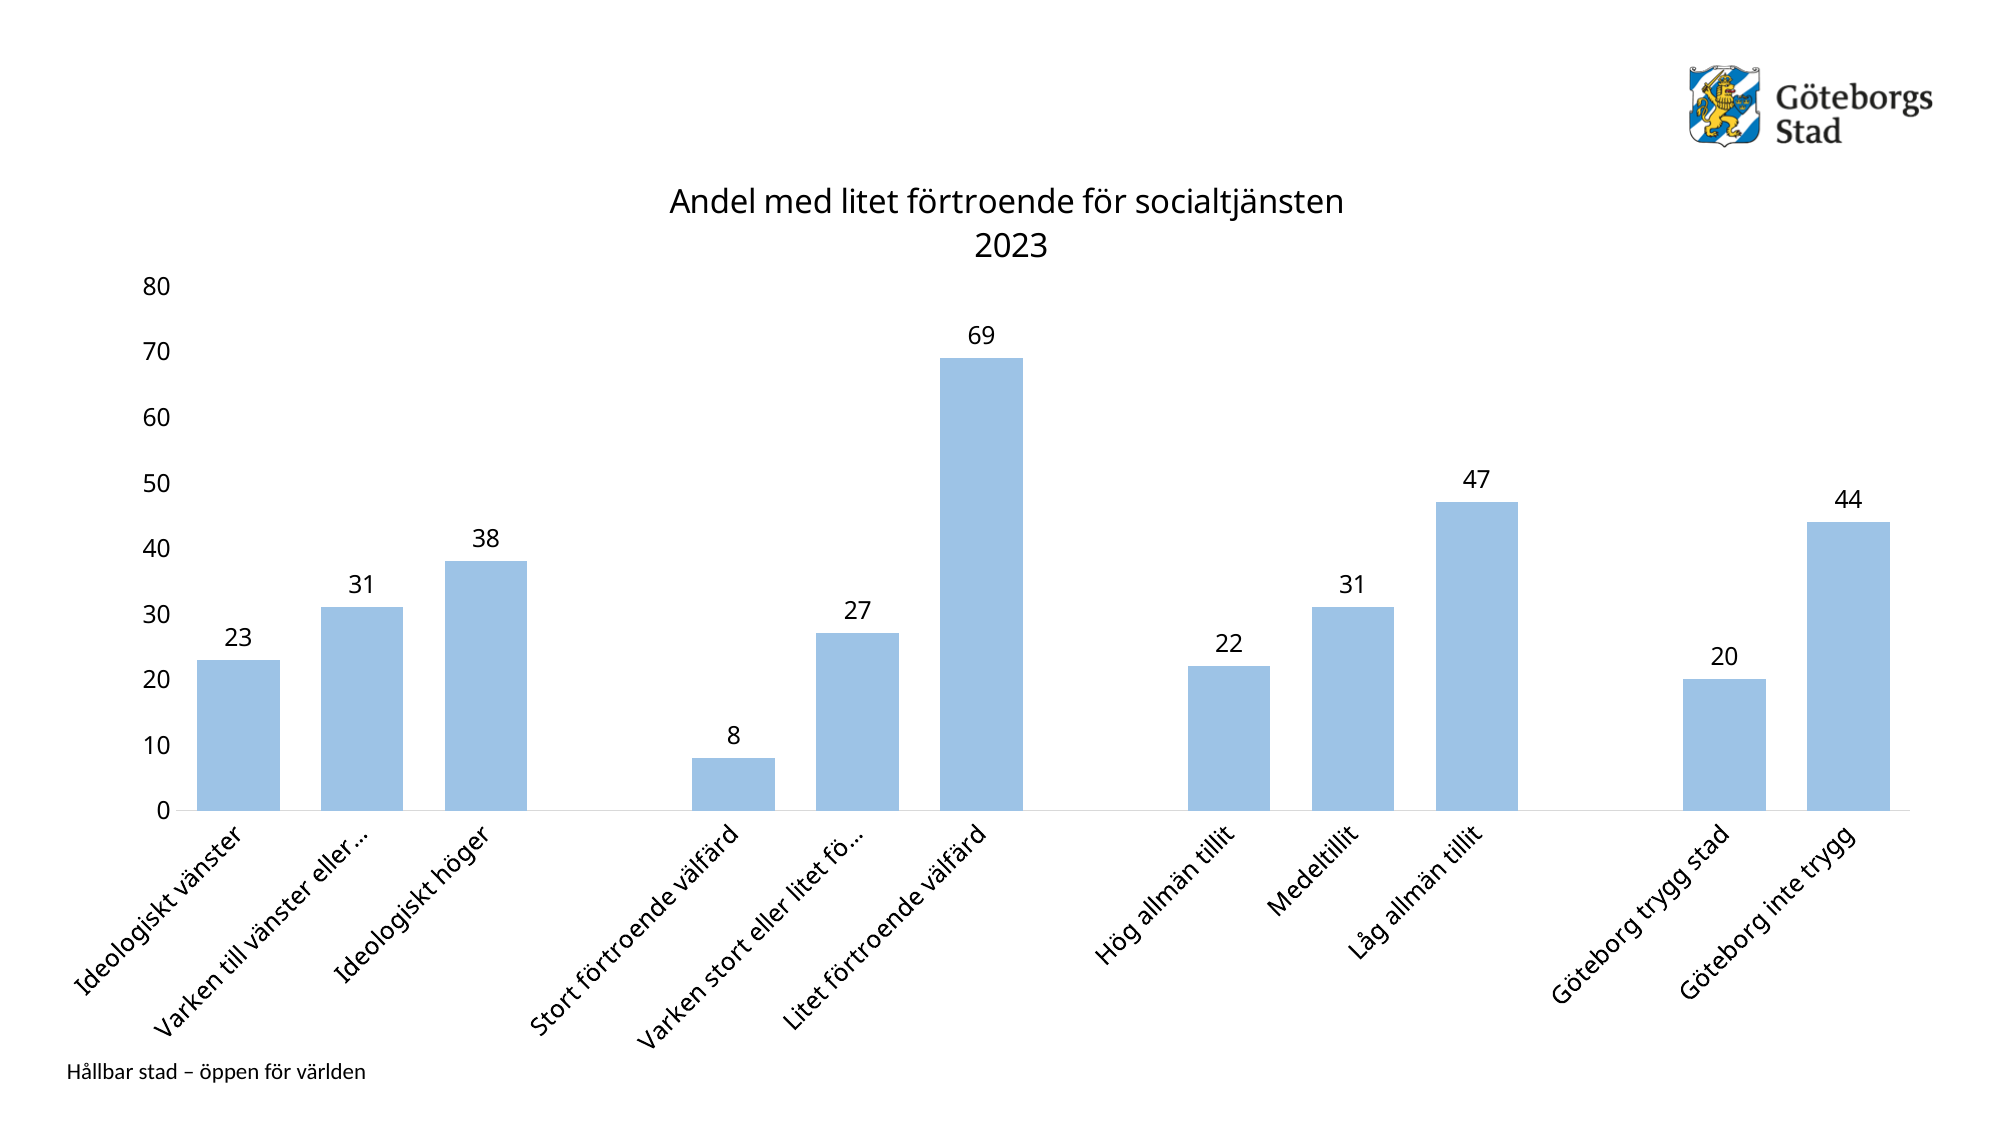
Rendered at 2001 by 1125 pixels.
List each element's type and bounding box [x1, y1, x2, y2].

chart [66, 143, 1933, 1059]
picture [1689, 65, 1933, 143]
